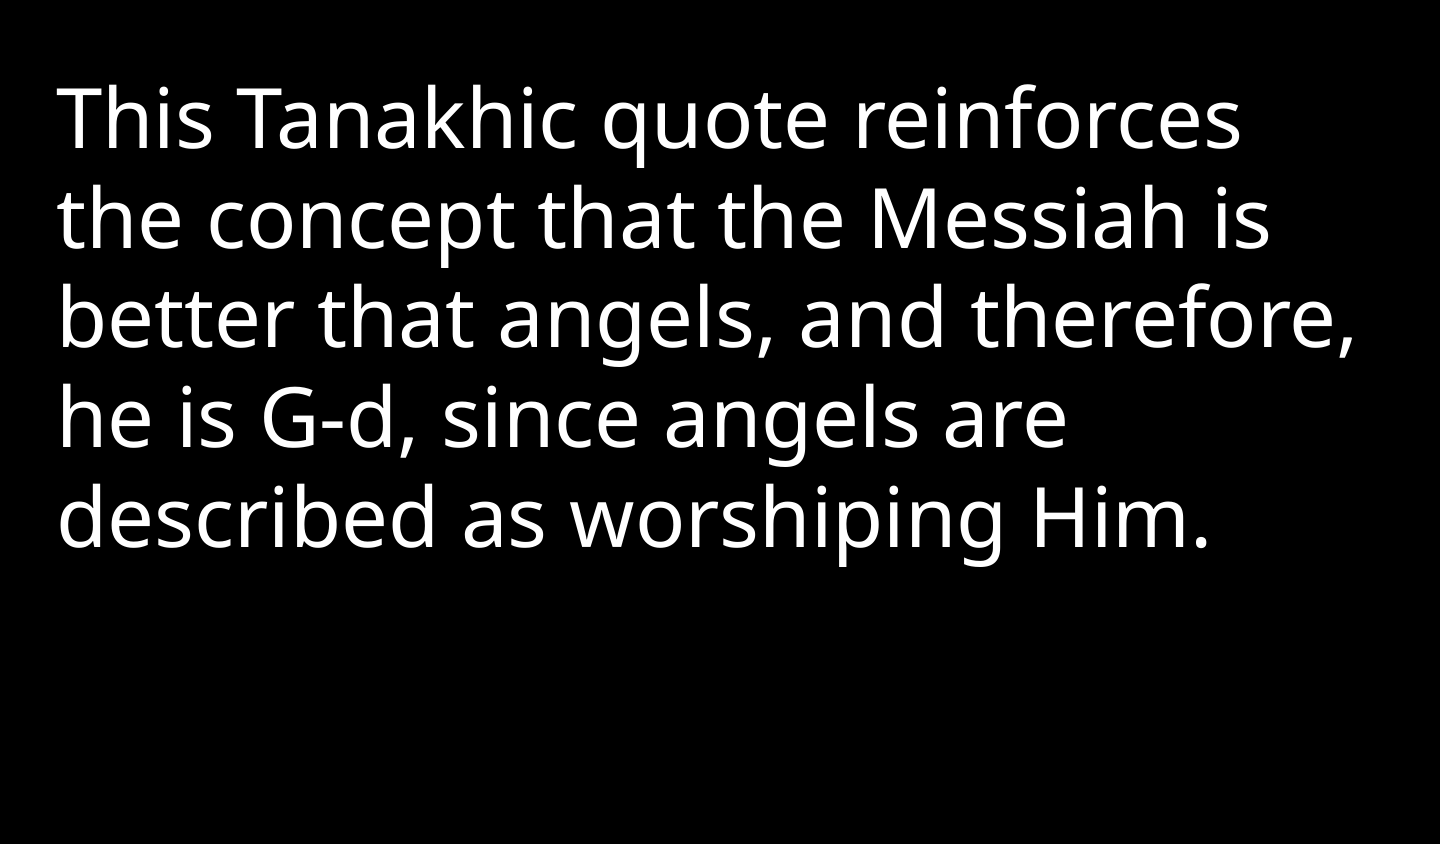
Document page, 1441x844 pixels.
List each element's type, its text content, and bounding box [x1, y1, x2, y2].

subtitle This Tanakhic quote reinforces the concept that the Messiah is better that angels, and therefore, he is G-d, since angels are described as worshiping Him. [45, 59, 1383, 844]
